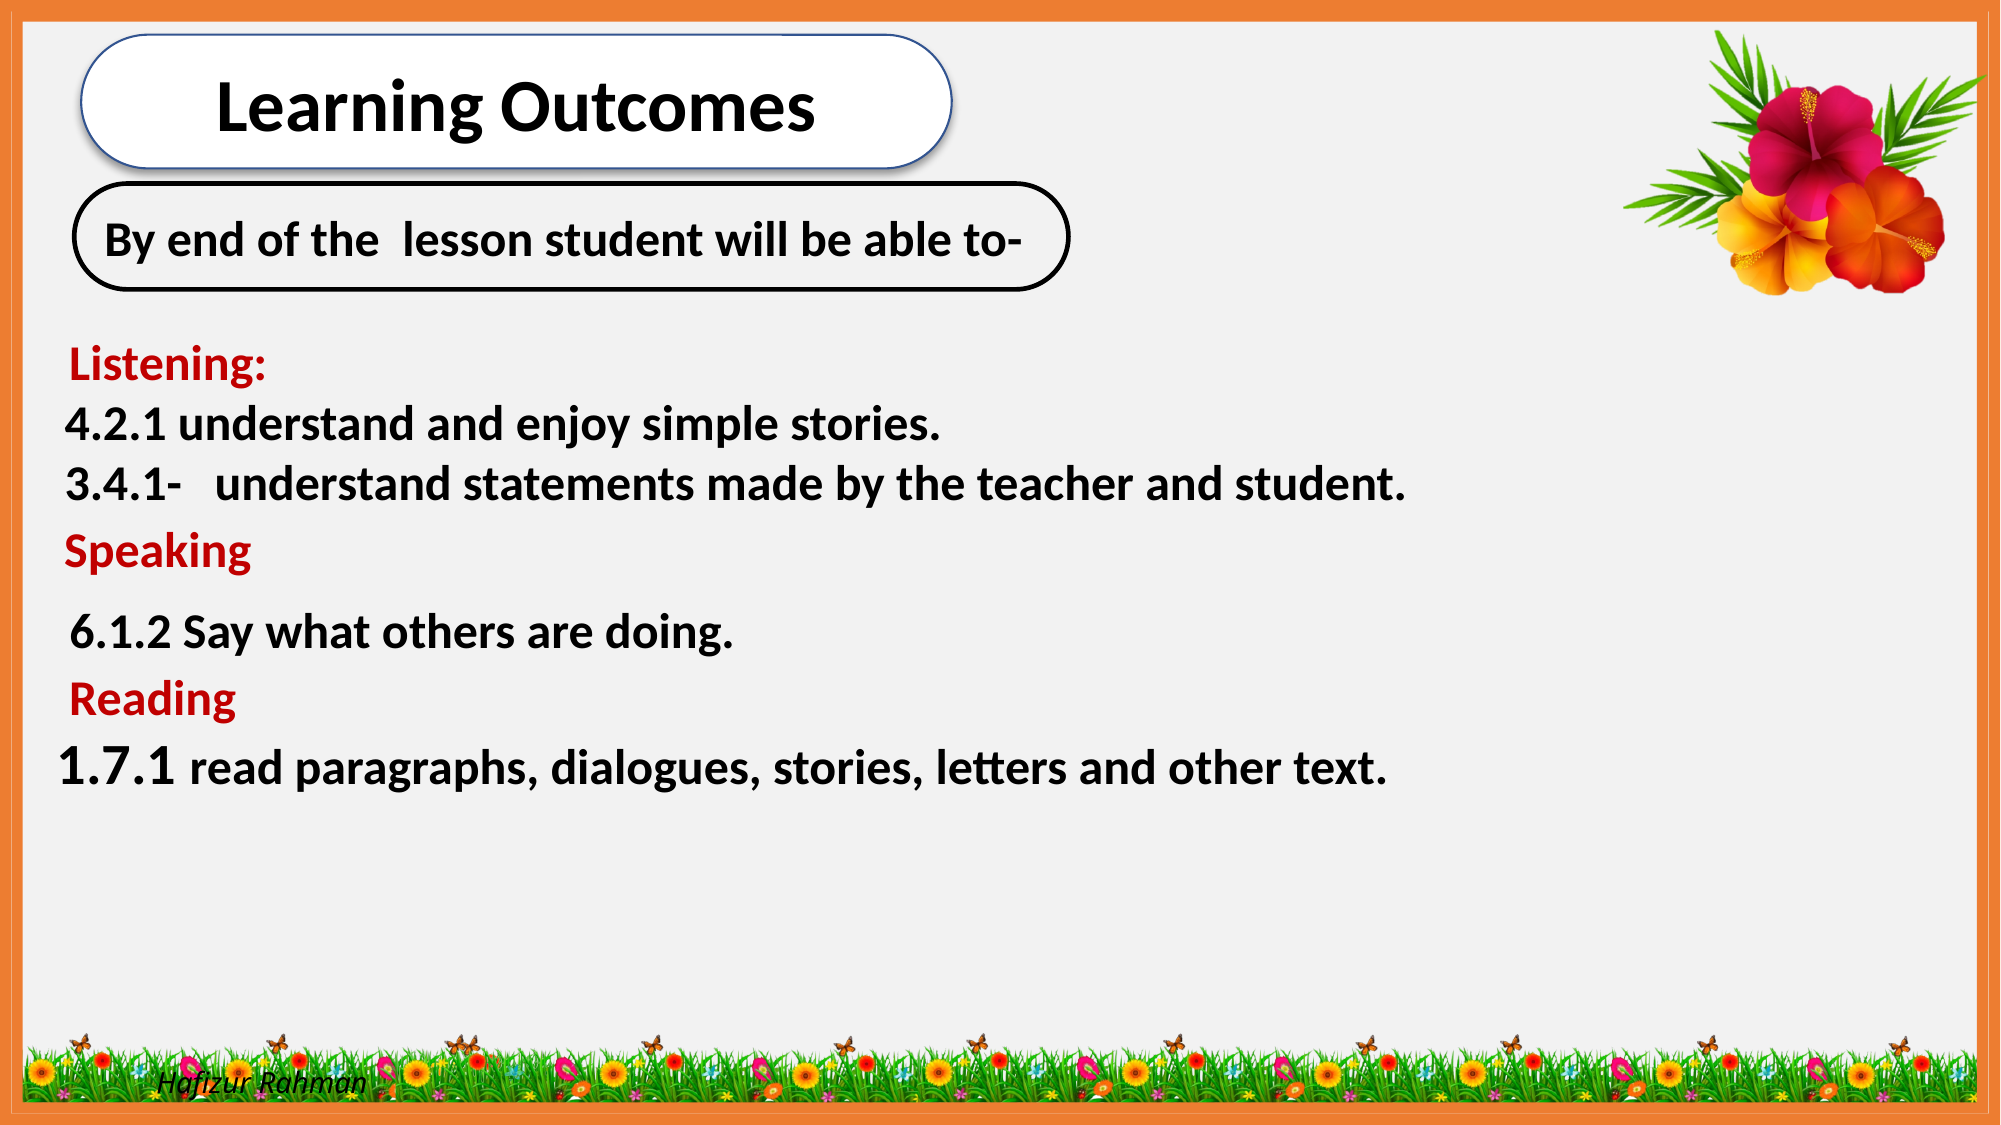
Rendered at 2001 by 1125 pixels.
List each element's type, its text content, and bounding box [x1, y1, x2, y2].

text_box 6.1.2 Say what others are doing. [54, 591, 1939, 667]
text_box Listening: [54, 322, 450, 383]
picture [1606, 0, 2000, 311]
text_box Learning Outcomes [80, 33, 953, 170]
text_box Speaking [49, 518, 442, 586]
picture [23, 1029, 1976, 1102]
text_box 4.2.1 understand and enjoy simple stories. 3.4.1- understand statements made by the teacher and student. [49, 383, 2000, 518]
text_box By end of the lesson student will be able to- [74, 183, 1069, 290]
text_box Reading [54, 667, 447, 734]
text_box 1.7.1 read paragraphs, dialogues, stories, letters and other text. [42, 713, 1958, 804]
